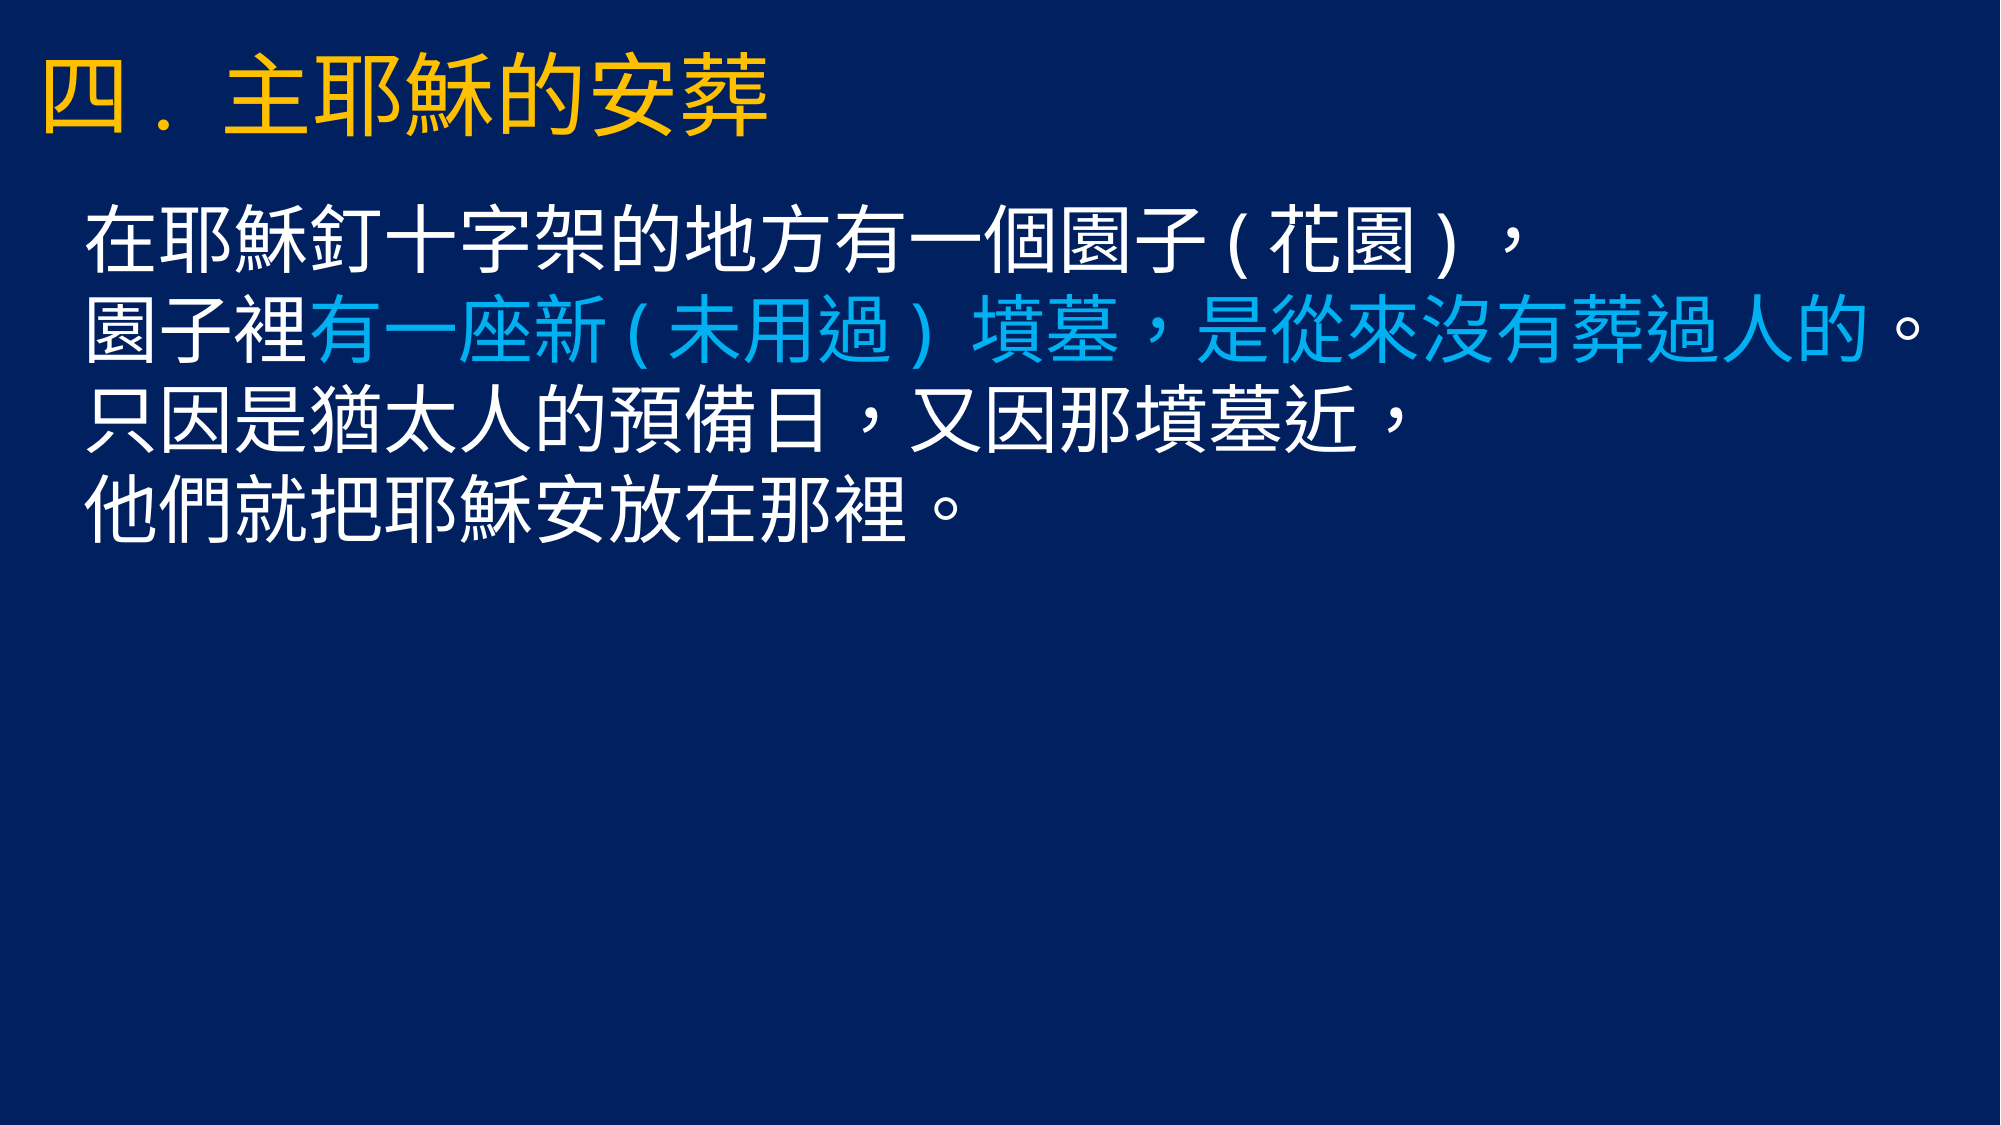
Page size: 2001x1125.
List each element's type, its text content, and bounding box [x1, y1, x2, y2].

title 四. 主耶穌的安葬 [0, 0, 2000, 186]
list 在耶穌釘十字架的地方有一個園子(花園)， 園子裡有一座新(未用過) 墳墓，是從來沒有葬過人的。 只因是猶太人的預備日，又因那墳墓近， 他們就把耶穌安放在那裡。 [69, 186, 1980, 1125]
